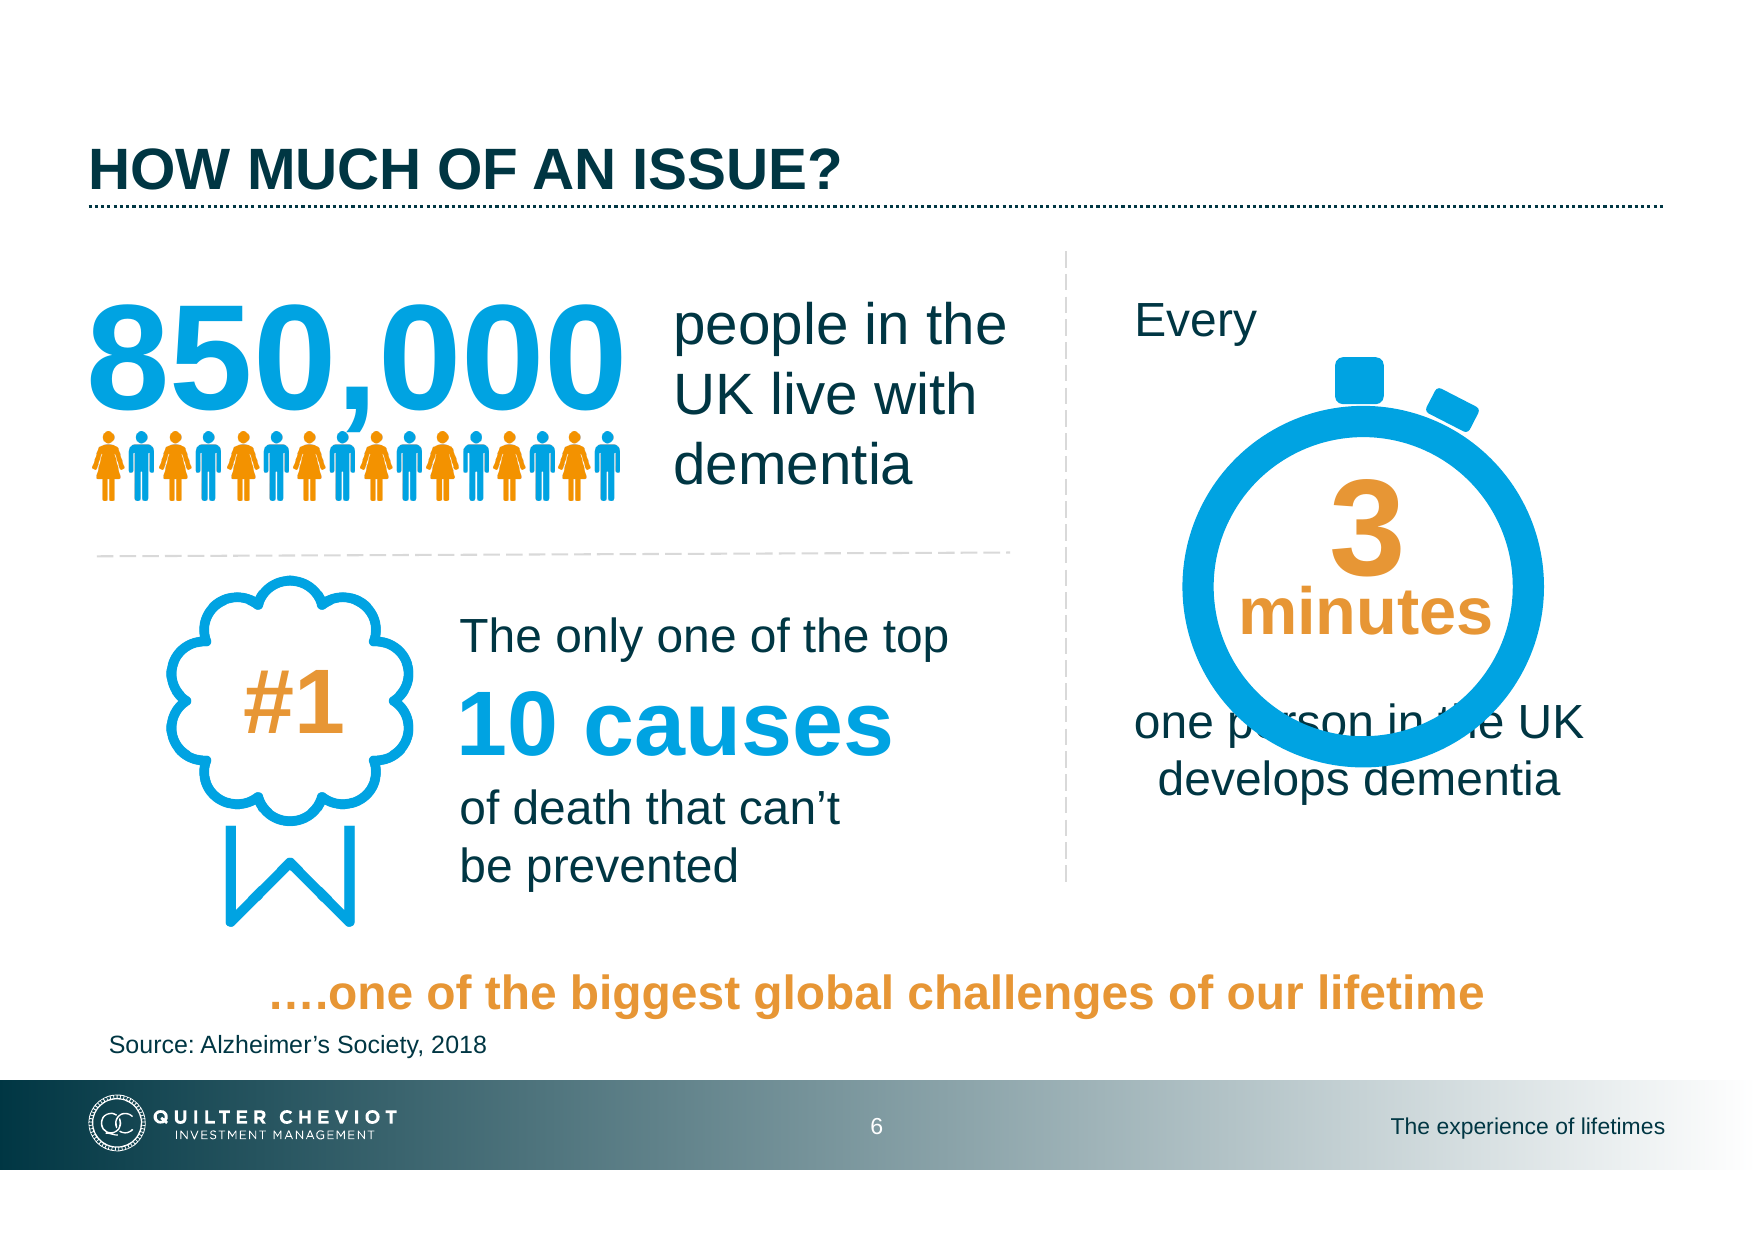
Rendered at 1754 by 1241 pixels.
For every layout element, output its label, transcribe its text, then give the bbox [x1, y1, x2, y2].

text_box [1424, 386, 1481, 435]
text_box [68, 251, 647, 502]
picture [177, 586, 403, 816]
picture [166, 575, 284, 667]
text_box Source: Alzheimer’s Society, 2018 [94, 1021, 504, 1067]
text_box 3 [1314, 430, 1414, 560]
text_box The only one of the top of death that can’t be prevented [444, 597, 1223, 900]
slide_number 6 [88, 1080, 1666, 1170]
text_box 10 causes [441, 655, 910, 781]
picture [166, 681, 176, 721]
list ….one of the biggest global challenges of our lifetime [0, 961, 1754, 1050]
title HOW MUCH OF AN ISSUE? [88, 0, 1666, 201]
text_box minutes [1219, 560, 1513, 656]
text_box [1332, 355, 1386, 407]
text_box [96, 552, 1011, 557]
text_box Every one person in the UK develops dementia [1108, 252, 1611, 813]
picture [166, 575, 415, 927]
text_box [1195, 419, 1531, 754]
picture [235, 872, 345, 927]
text_box people in the UK live with dementia [658, 278, 1037, 504]
